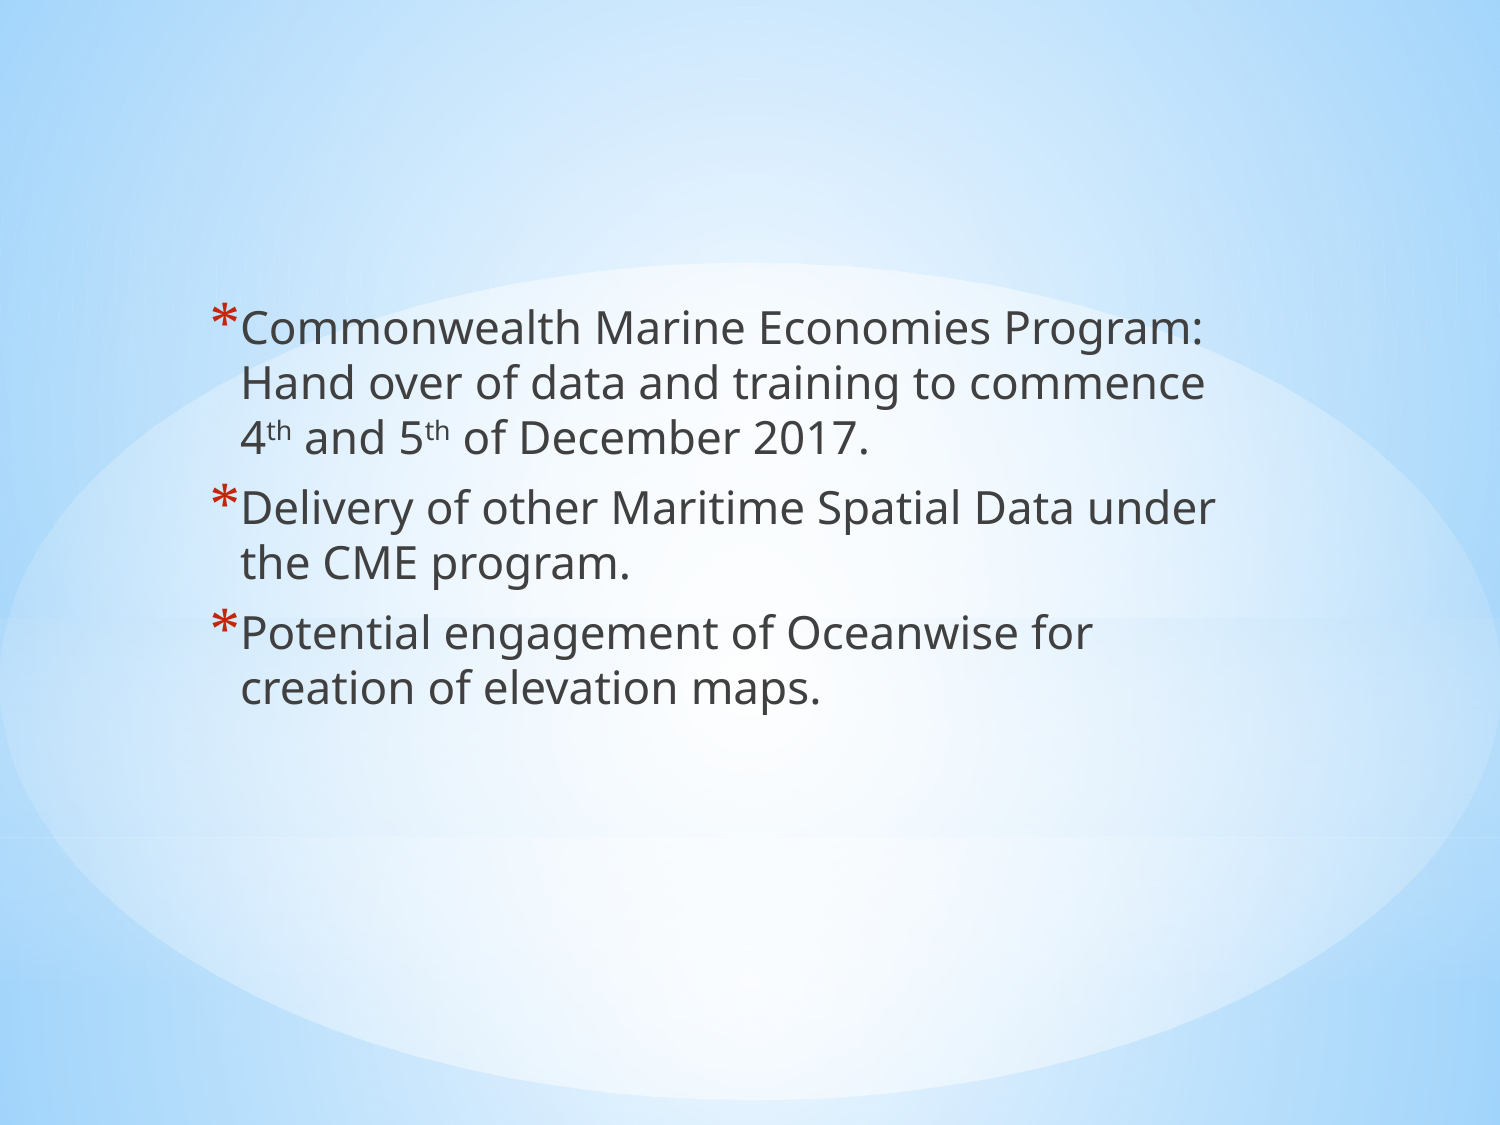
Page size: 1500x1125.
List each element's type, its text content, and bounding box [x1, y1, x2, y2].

list Commonwealth Marine Economies Program: Hand over of data and training to commence 4th and 5th of December 2017. Delivery of other Maritime Spatial Data under the CME program. Potential engagement of Oceanwise for creation of elevation maps. [187, 290, 1238, 823]
